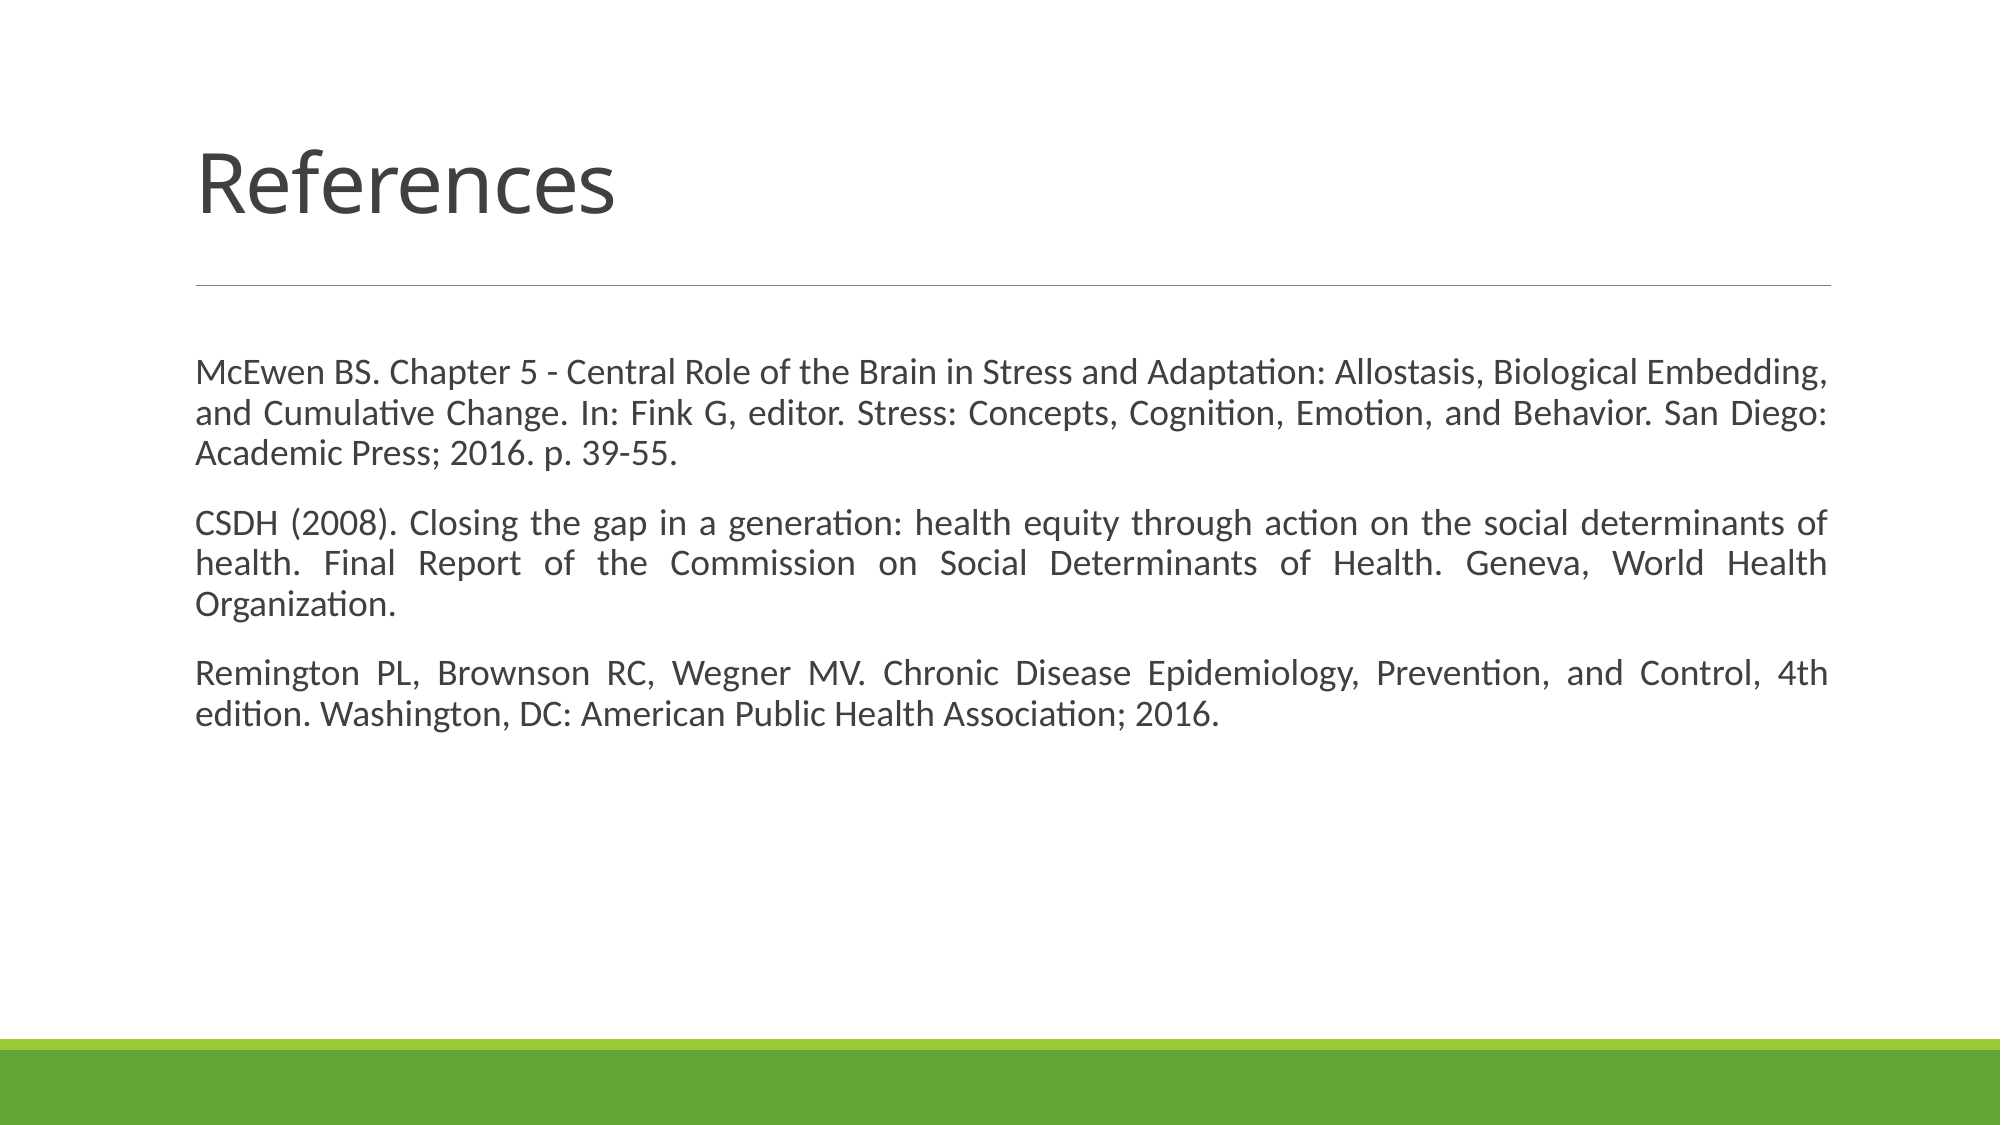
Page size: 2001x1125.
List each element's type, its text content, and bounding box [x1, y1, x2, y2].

list McEwen BS. Chapter 5 - Central Role of the Brain in Stress and Adaptation: Allostasis, Biological Embedding, and Cumulative Change. In: Fink G, editor. Stress: Concepts, Cognition, Emotion, and Behavior. San Diego: Academic Press; 2016. p. 39-55. CSDH (2008). Closing the gap in a generation: health equity through action on the social determinants of health. Final Report of the Commission on Social Determinants of Health. Geneva, World Health Organization. Remington PL, Brownson RC, Wegner MV. Chronic Disease Epidemiology, Prevention, and Control, 4th edition. Washington, DC: American Public Health Association; 2016. [180, 344, 1830, 963]
title References [180, 47, 1830, 239]
